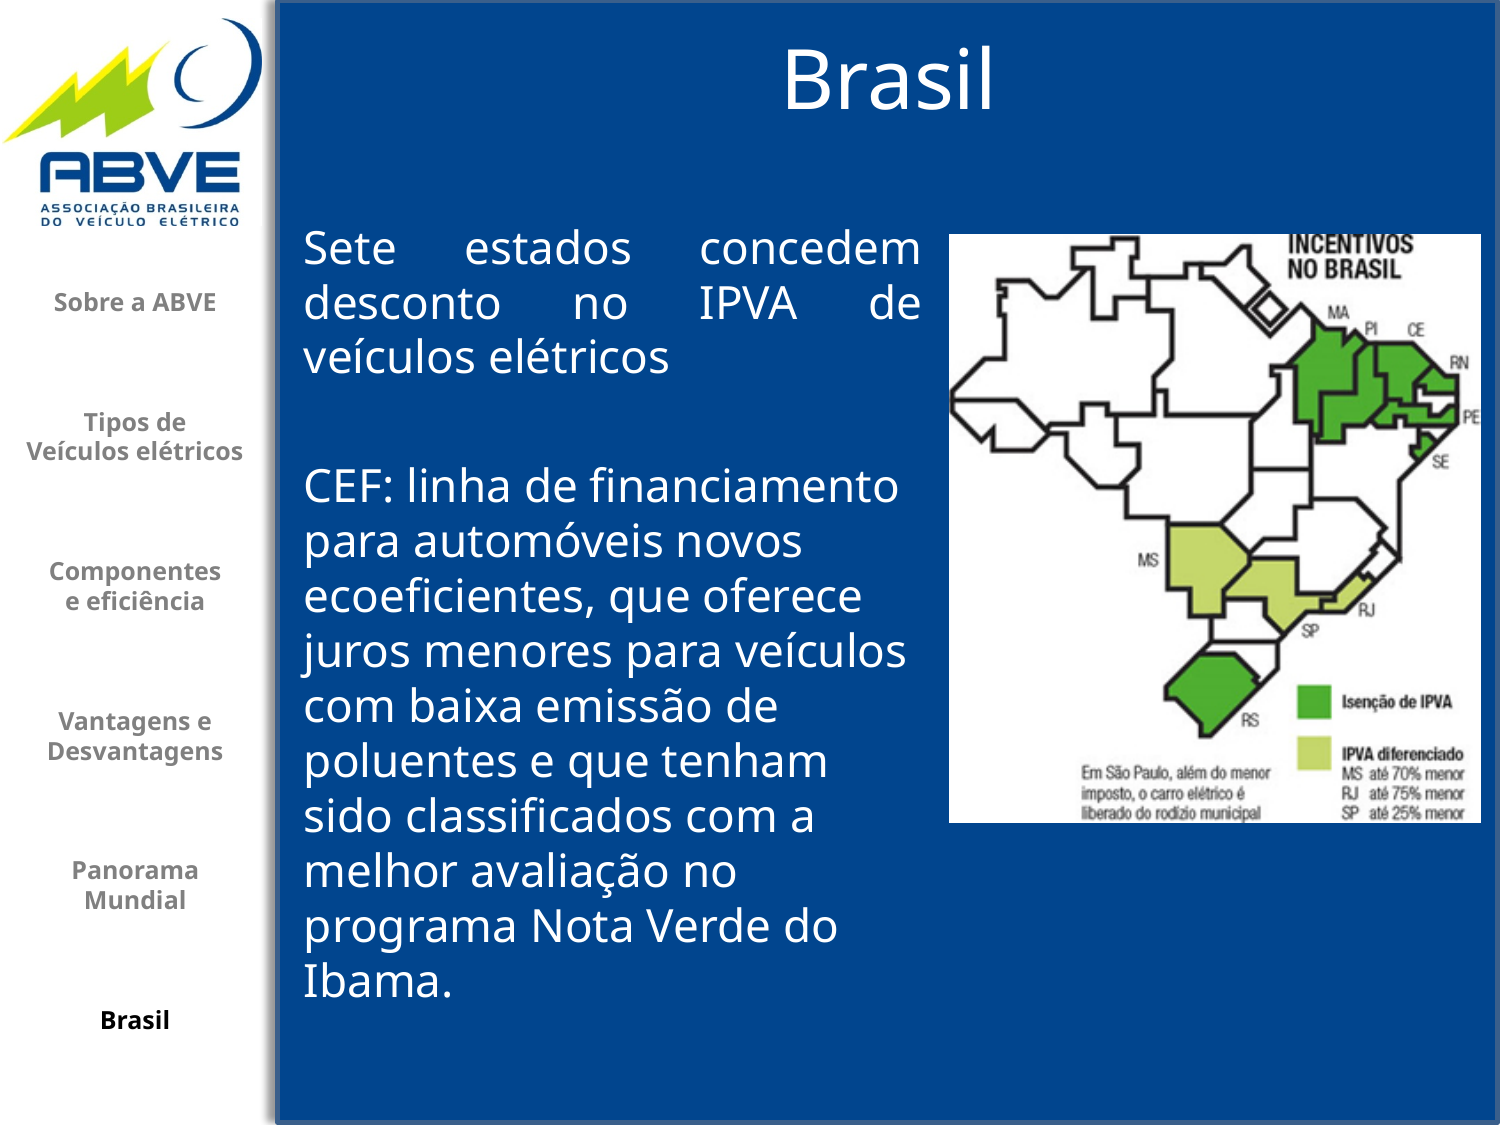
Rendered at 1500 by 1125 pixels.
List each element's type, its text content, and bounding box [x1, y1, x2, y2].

picture [2, 18, 262, 226]
text_box Sobre a ABVE Tipos de Veículos elétricos Componentes e eficiência Vantagens e Desvantagens Panorama Mundial Brasil [0, 278, 277, 1073]
text_box [275, 0, 1500, 1125]
text_box Sete estados concedem desconto no IPVA de veículos elétricos CEF: linha de financiamento para automóveis novos ecoeficientes, que oferece juros menores para veículos com baixa emissão de poluentes e que tenham sido classificados com a melhor avaliação no programa Nota Verde do Ibama. [289, 210, 938, 1125]
picture [948, 234, 1481, 823]
title Brasil [277, 6, 1500, 145]
